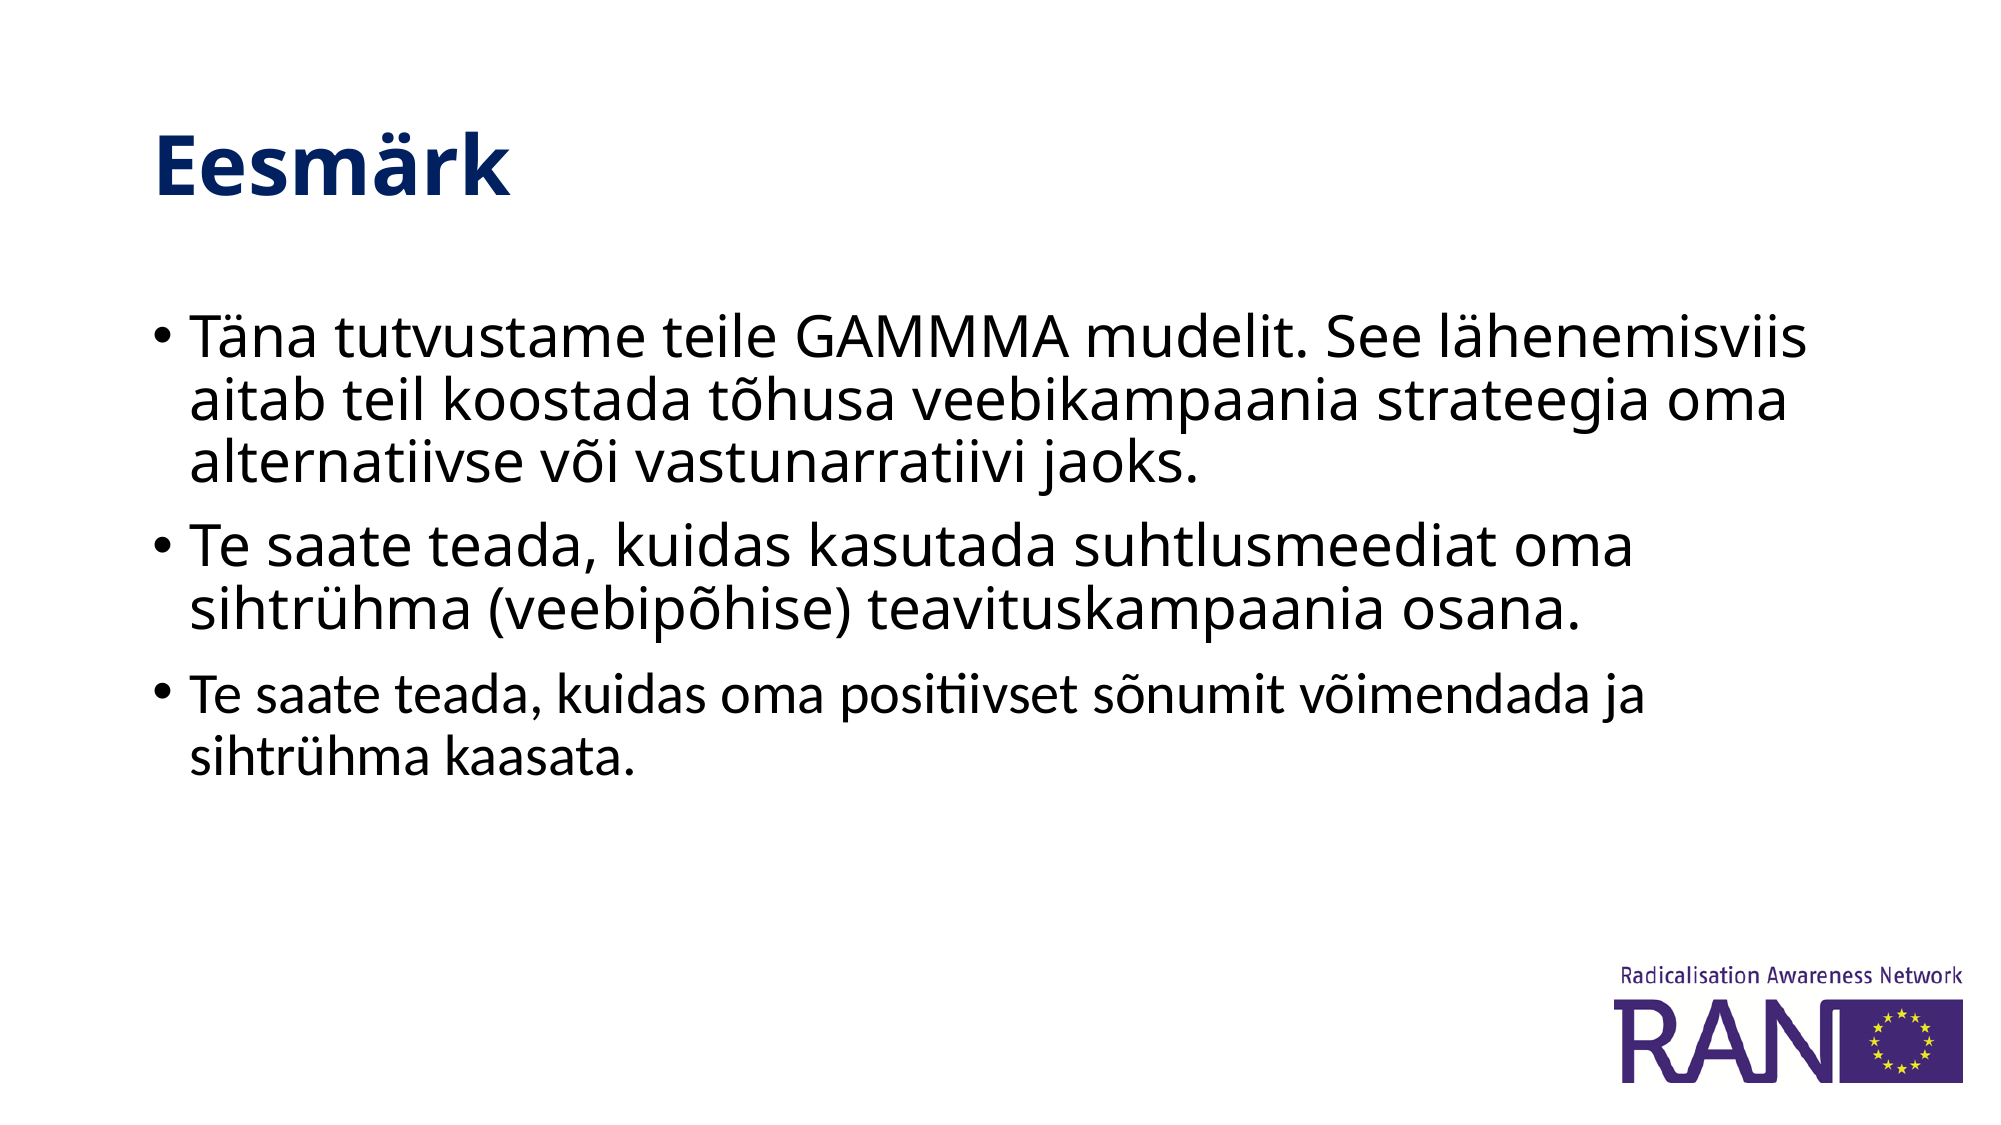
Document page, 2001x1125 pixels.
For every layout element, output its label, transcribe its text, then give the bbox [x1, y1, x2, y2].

title Eesmärk [137, 59, 1863, 278]
list Täna tutvustame teile GAMMMA mudelit. See lähenemisviis aitab teil koostada tõhusa veebikampaania strateegia oma alternatiivse või vastunarratiivi jaoks. Te saate teada, kuidas kasutada suhtlusmeediat oma sihtrühma (veebipõhise) teavituskampaania osana. Te saate teada, kuidas oma positiivset sõnumit võimendada ja sihtrühma kaasata. [137, 299, 1863, 1014]
picture [1614, 966, 1963, 1083]
